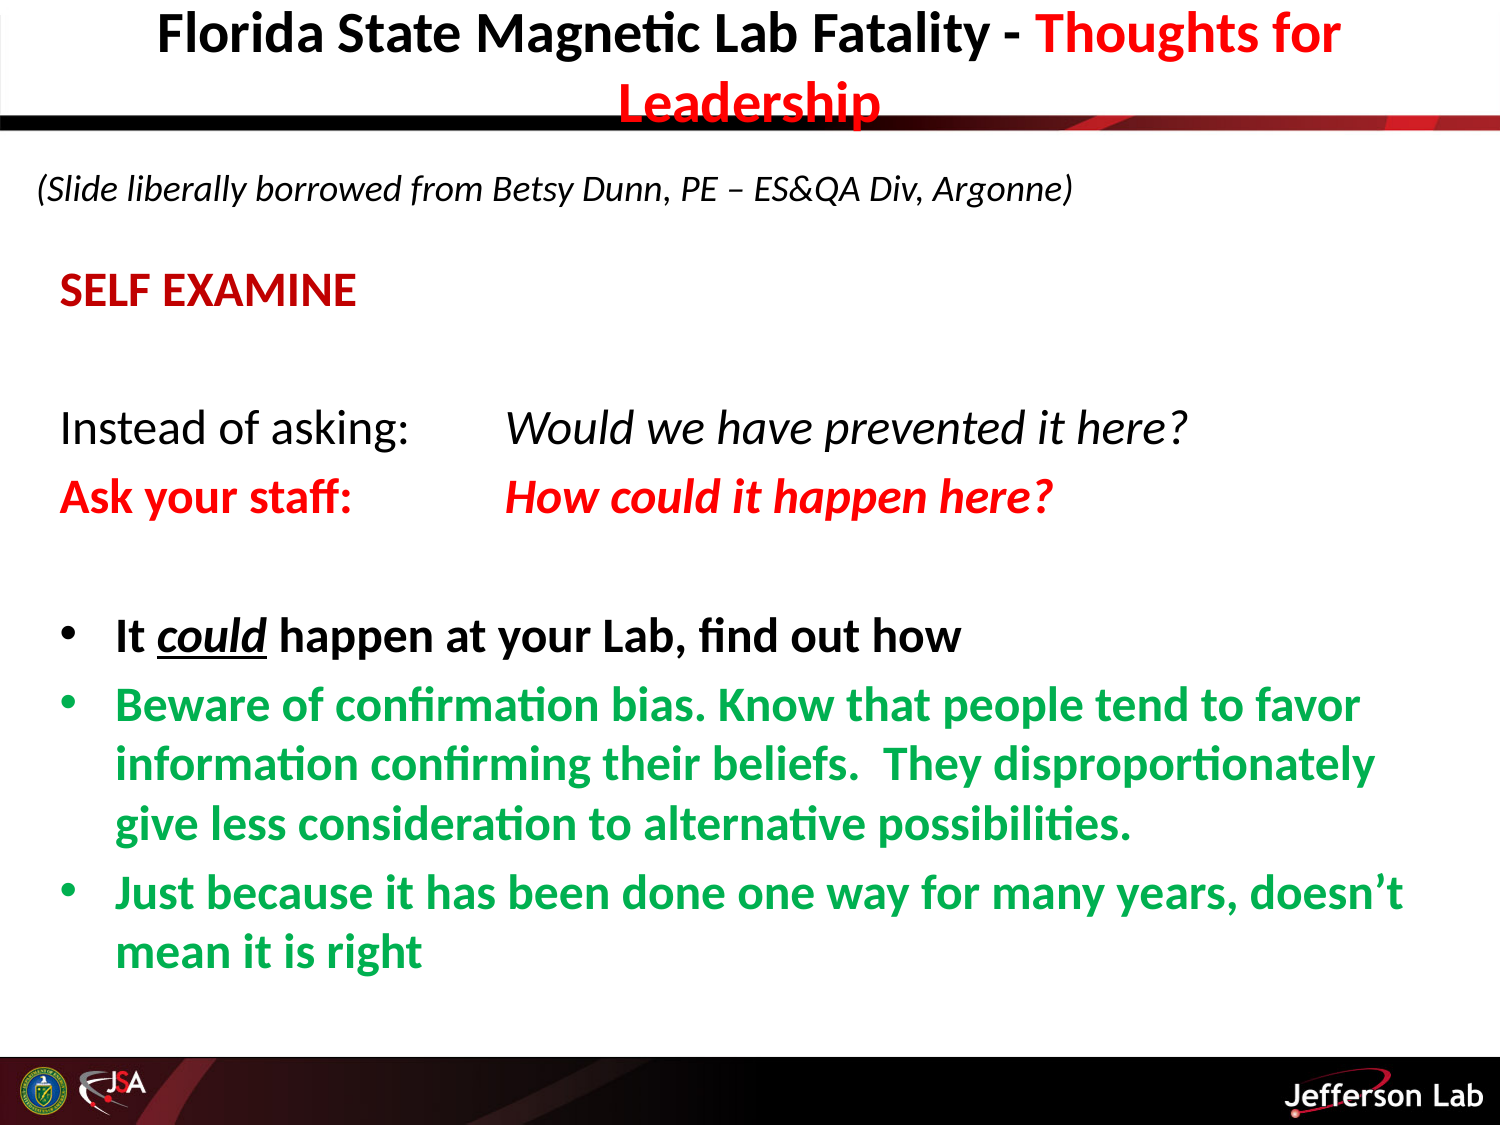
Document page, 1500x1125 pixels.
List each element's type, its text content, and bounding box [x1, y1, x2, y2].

text_box (Slide liberally borrowed from Betsy Dunn, PE – ES&QA Div, Argonne) [21, 156, 1264, 217]
picture [0, 0, 1500, 1125]
title Florida State Magnetic Lab Fatality - Thoughts for Leadership [75, 31, 1425, 98]
list SELF EXAMINE Instead of asking: Would we have prevented it here? Ask your staff: How could it happen here? It could happen at your Lab, find out how Beware of confirmation bias. Know that people tend to favor information confirming their beliefs. They disproportionately give less consideration to alternative possibilities. Just because it has been done one way for many years, doesn’t mean it is right [44, 248, 1425, 992]
